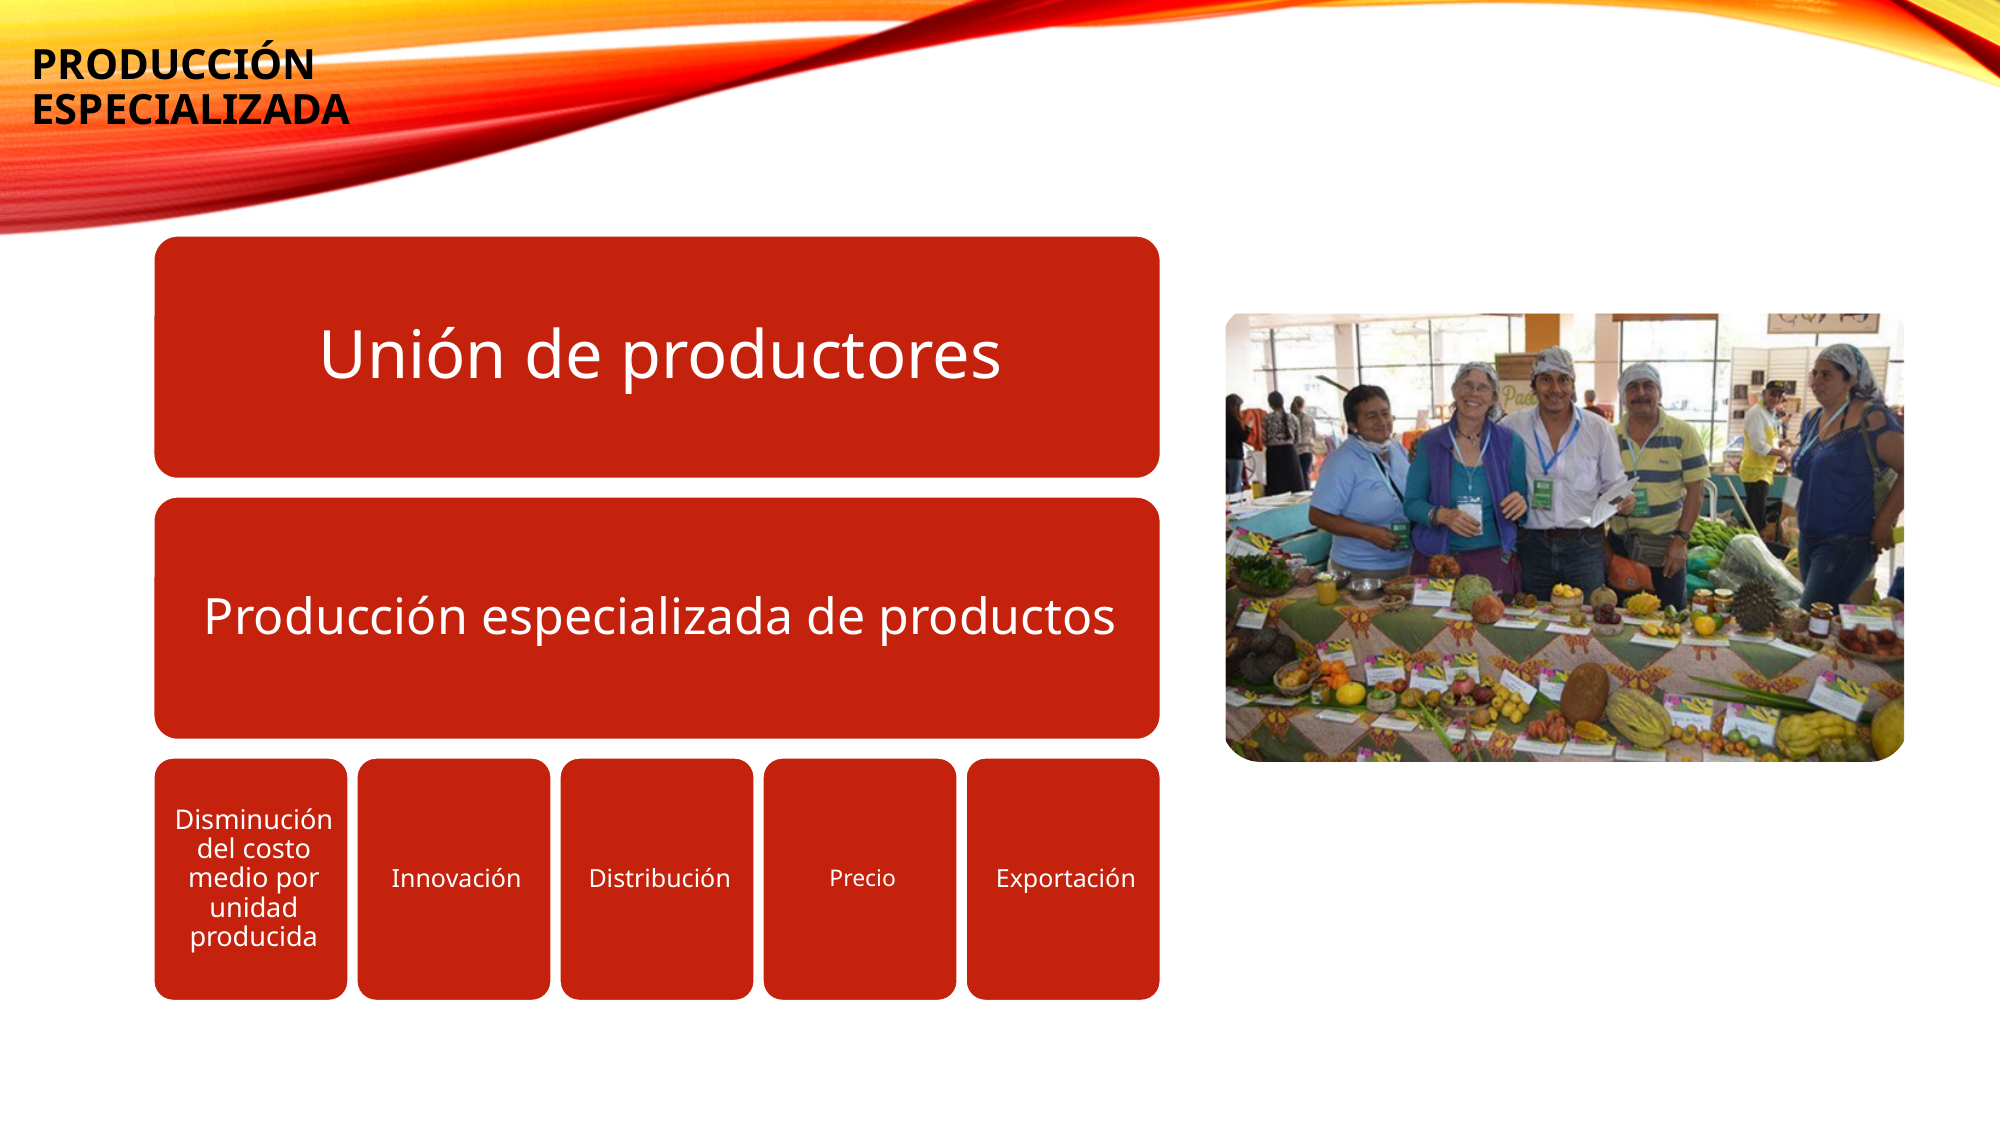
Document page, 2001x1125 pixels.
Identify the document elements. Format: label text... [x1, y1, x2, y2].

text_box PRODUCCIÓN ESPECIALIZADA [16, 16, 650, 161]
picture [1221, 304, 1909, 763]
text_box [152, 234, 1162, 1002]
picture [0, 0, 2000, 237]
